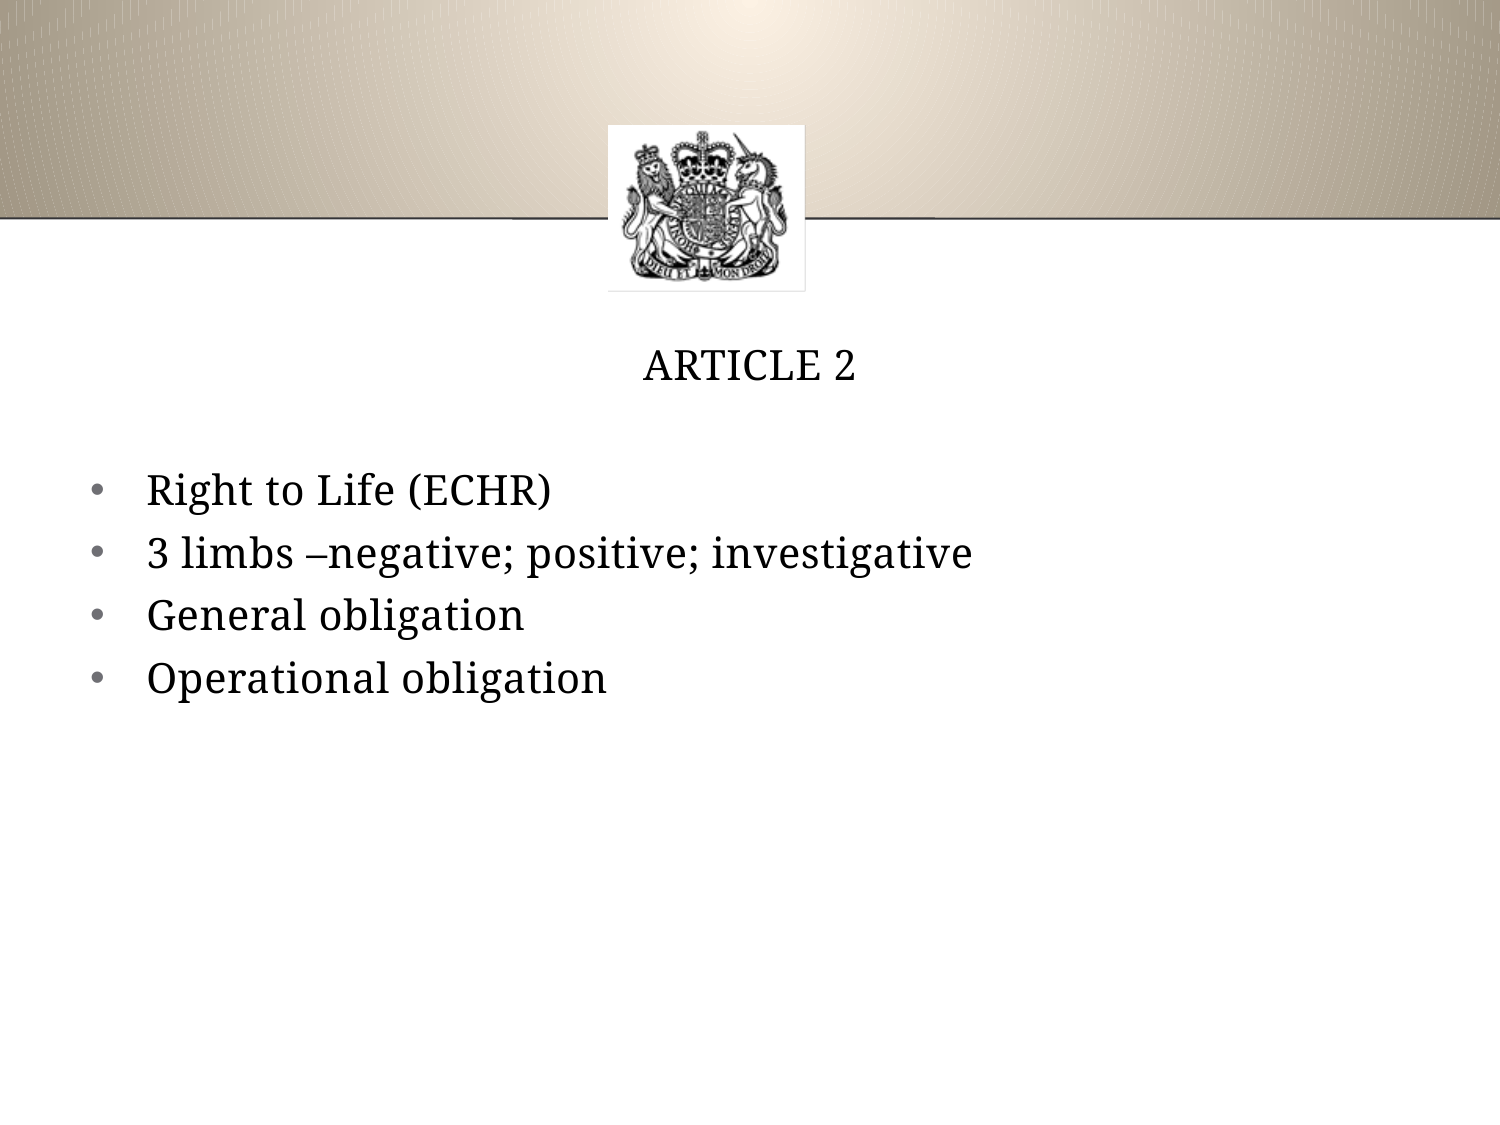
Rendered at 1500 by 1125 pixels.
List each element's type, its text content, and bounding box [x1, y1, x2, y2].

list ARTICLE 2 Right to Life (ECHR) 3 limbs –negative; positive; investigative General obligation Operational obligation [75, 331, 1425, 1000]
picture [607, 125, 807, 293]
